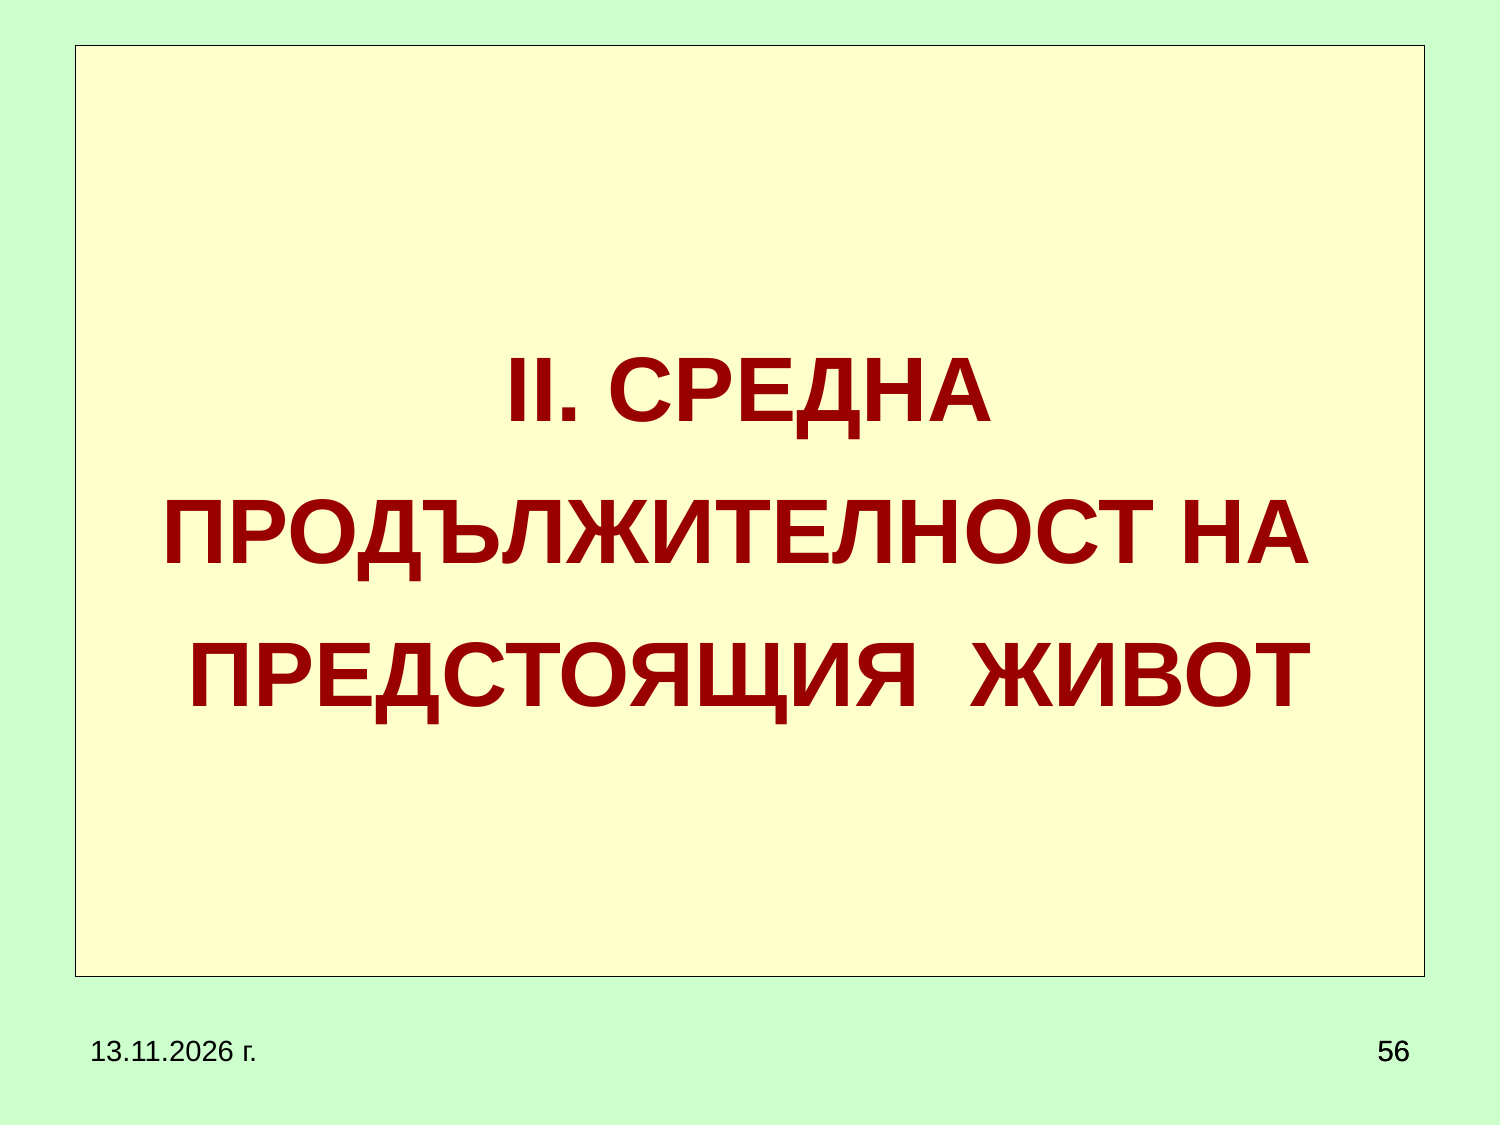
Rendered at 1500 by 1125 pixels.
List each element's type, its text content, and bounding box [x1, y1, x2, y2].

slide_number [75, 1024, 425, 1103]
title II. СРЕДНА ПРОДЪЛЖИТЕЛНОСТ НА ПРЕДСТОЯЩИЯ ЖИВОТ [75, 45, 1425, 977]
text_box 56 [1074, 1024, 1425, 1103]
